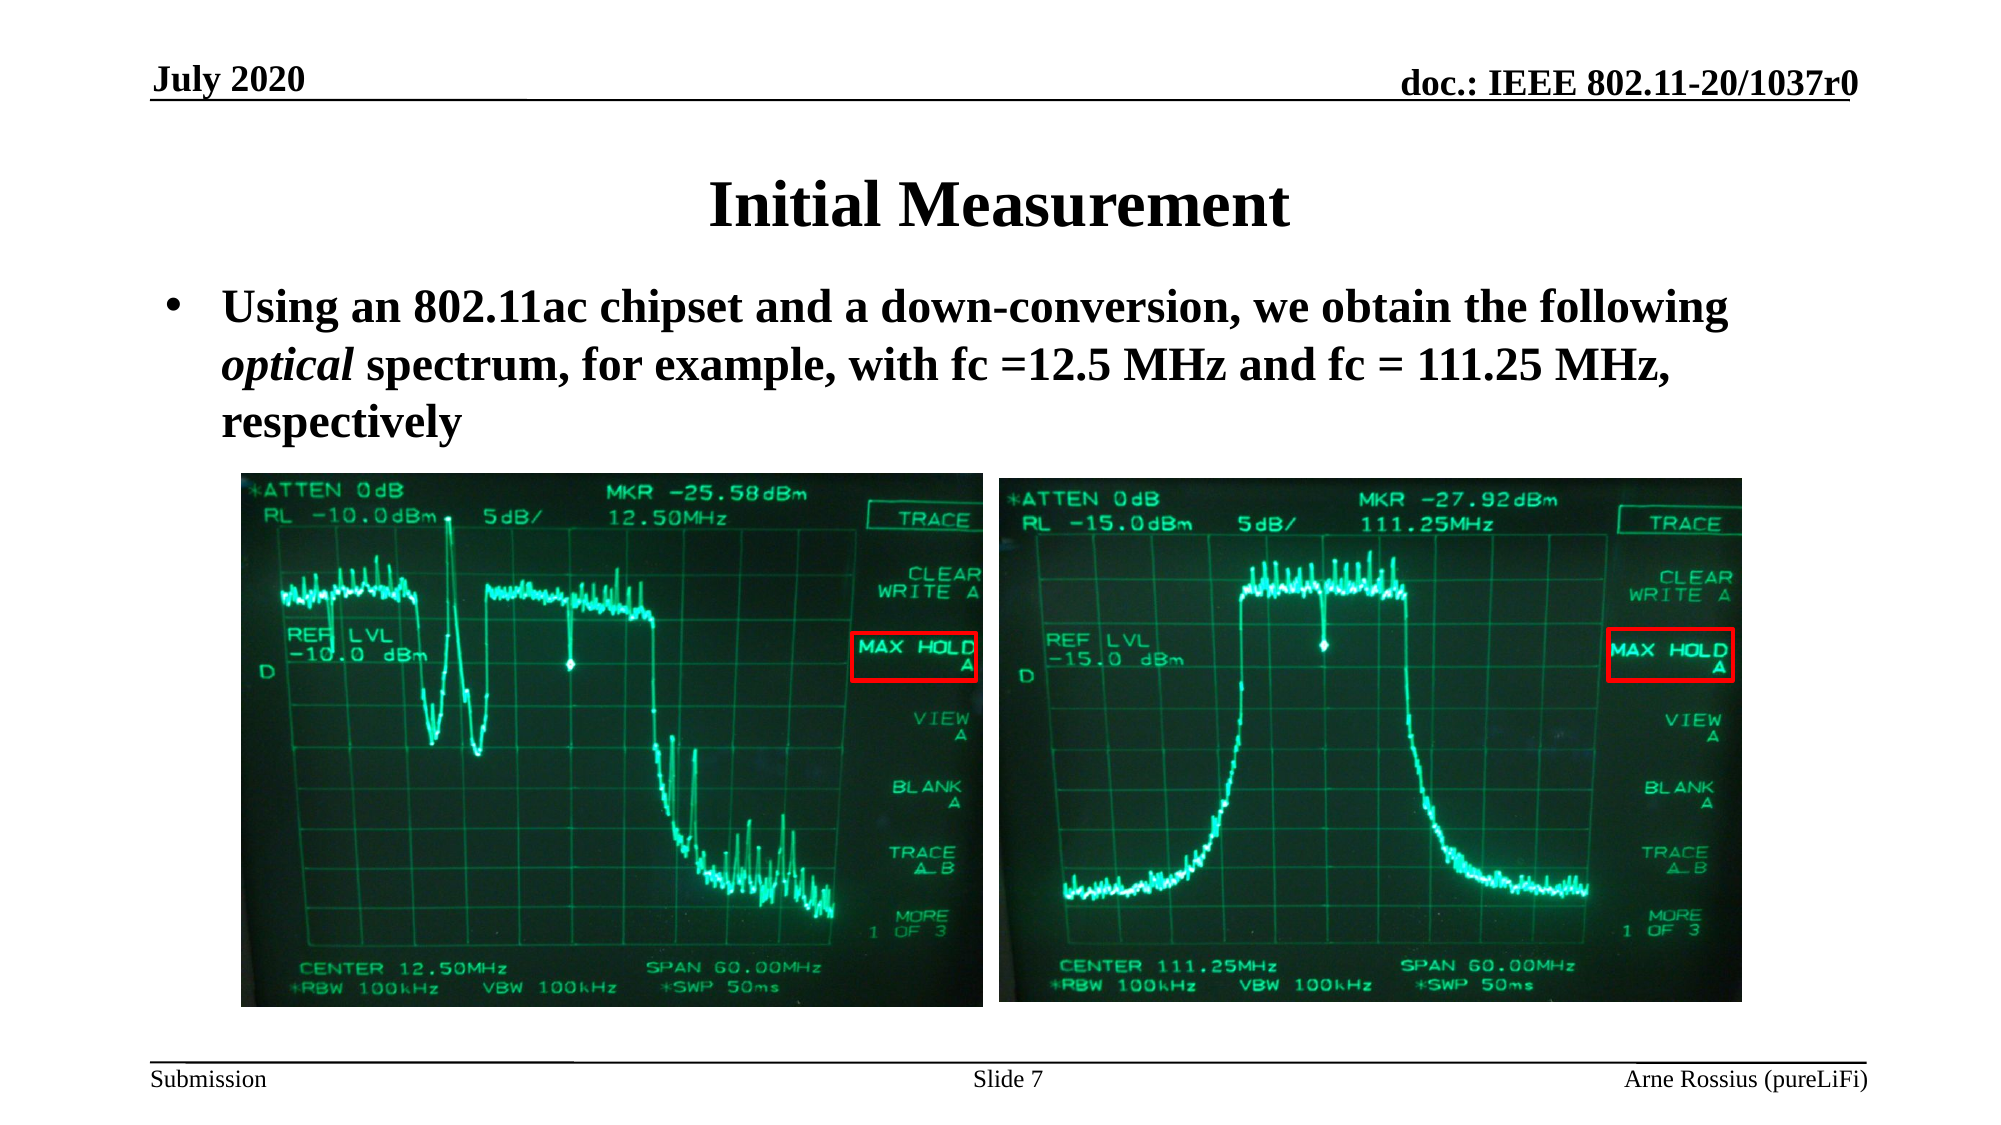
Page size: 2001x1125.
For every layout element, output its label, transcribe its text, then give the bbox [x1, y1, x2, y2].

list Using an 802.11ac chipset and a down-conversion, we obtain the following optical spectrum, for example, with fc =12.5 MHz and fc = 111.25 MHz, respectively [149, 266, 1850, 943]
picture [240, 473, 983, 1007]
title Initial Measurement [149, 112, 1850, 266]
slide_number Slide 7 [950, 1061, 1067, 1123]
picture [999, 478, 1742, 1003]
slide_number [152, 54, 563, 100]
footer Arne Rossius (pureLiFi) [1171, 1061, 1869, 1093]
